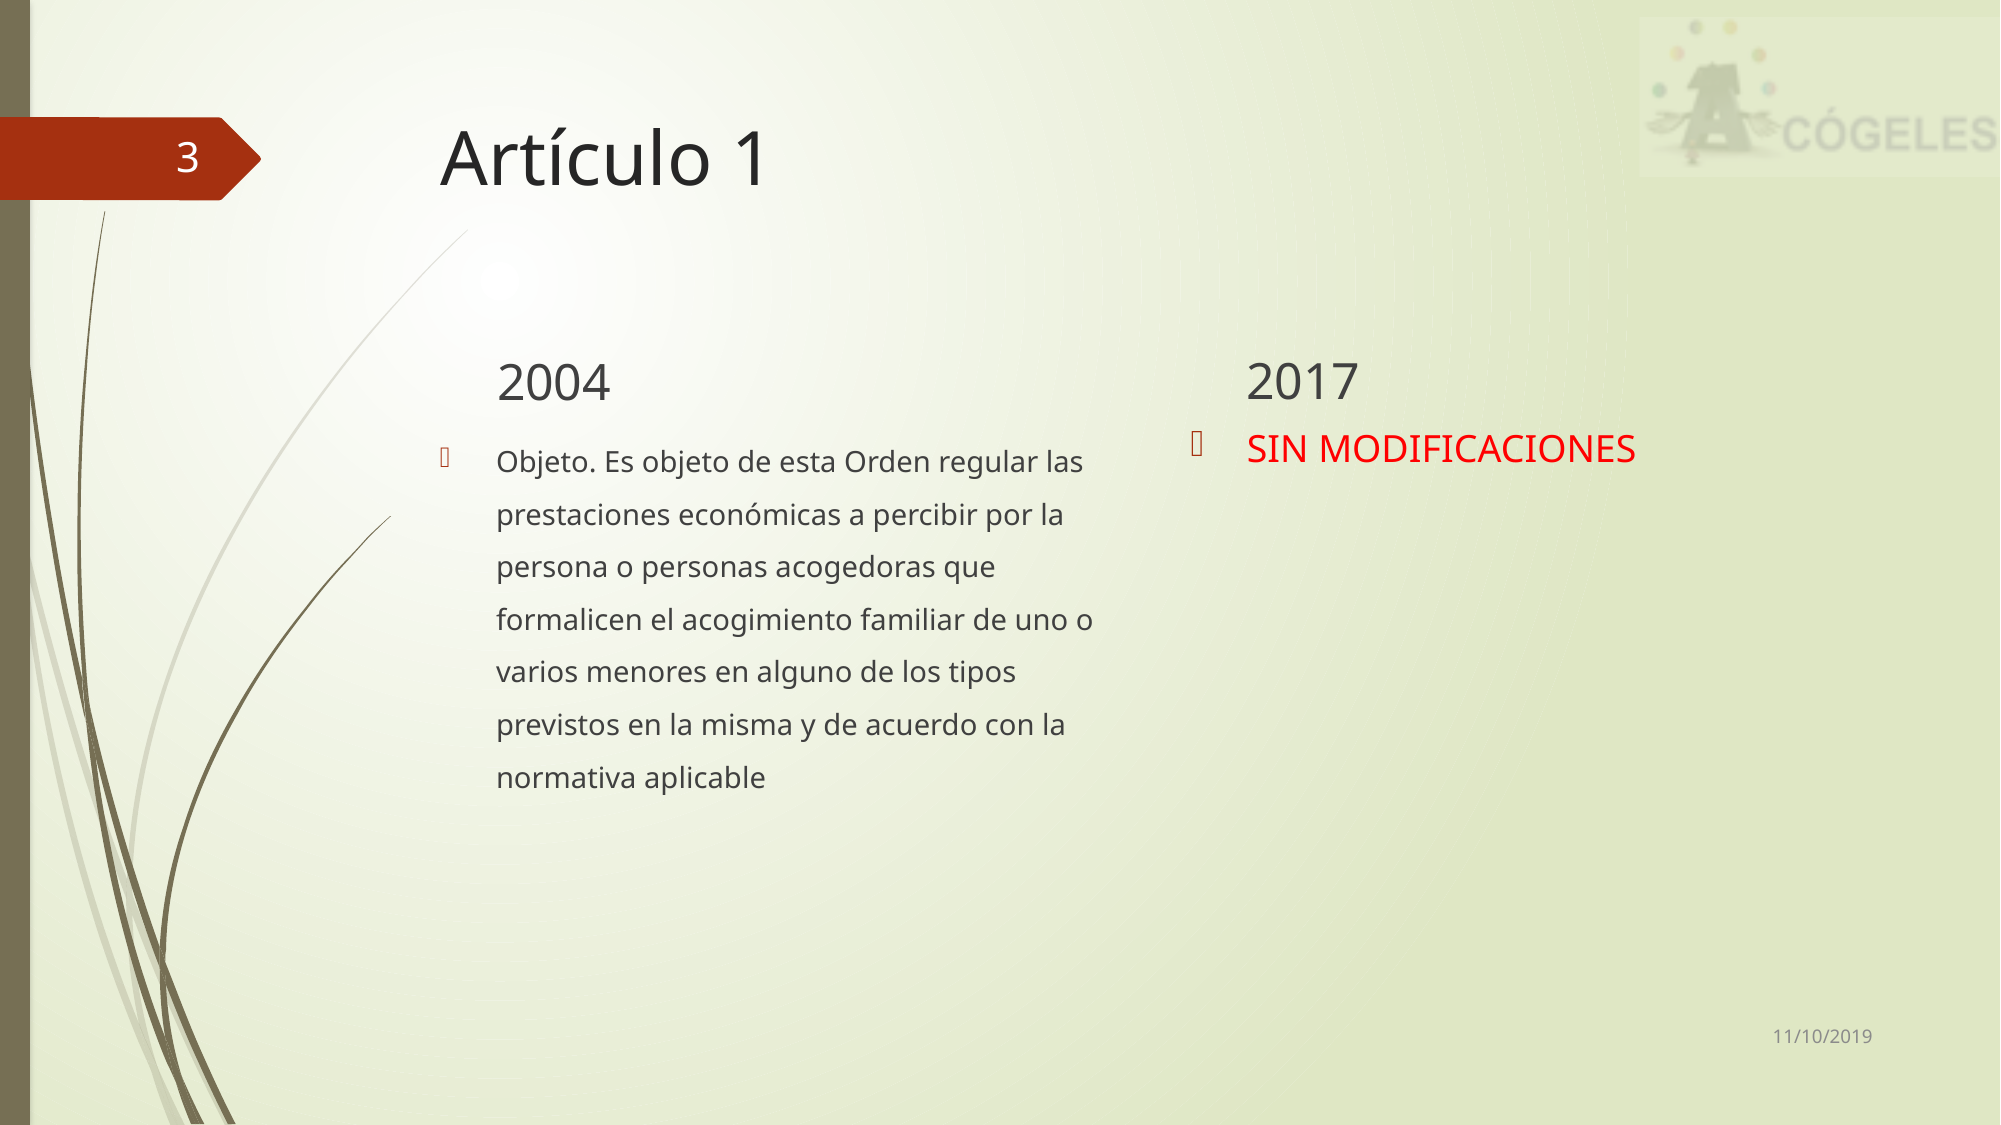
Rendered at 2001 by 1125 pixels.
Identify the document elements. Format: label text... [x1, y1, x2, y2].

list Objeto. Es objeto de esta Orden regular las prestaciones económicas a percibir por la persona o personas acogedoras que formalicen el acogimiento familiar de uno o varios menores en alguno de los tipos previstos en la misma y de acuerdo con la normativa aplicable [424, 418, 1138, 969]
list SIN MODIFICACIONES [1175, 417, 1888, 968]
title Artículo 1 [425, 102, 1888, 313]
list 2004 [482, 323, 1138, 418]
list 2017 [1231, 323, 1888, 417]
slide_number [1699, 1005, 1888, 1067]
slide_number 3 [87, 129, 216, 190]
text_box [1638, 17, 2000, 177]
